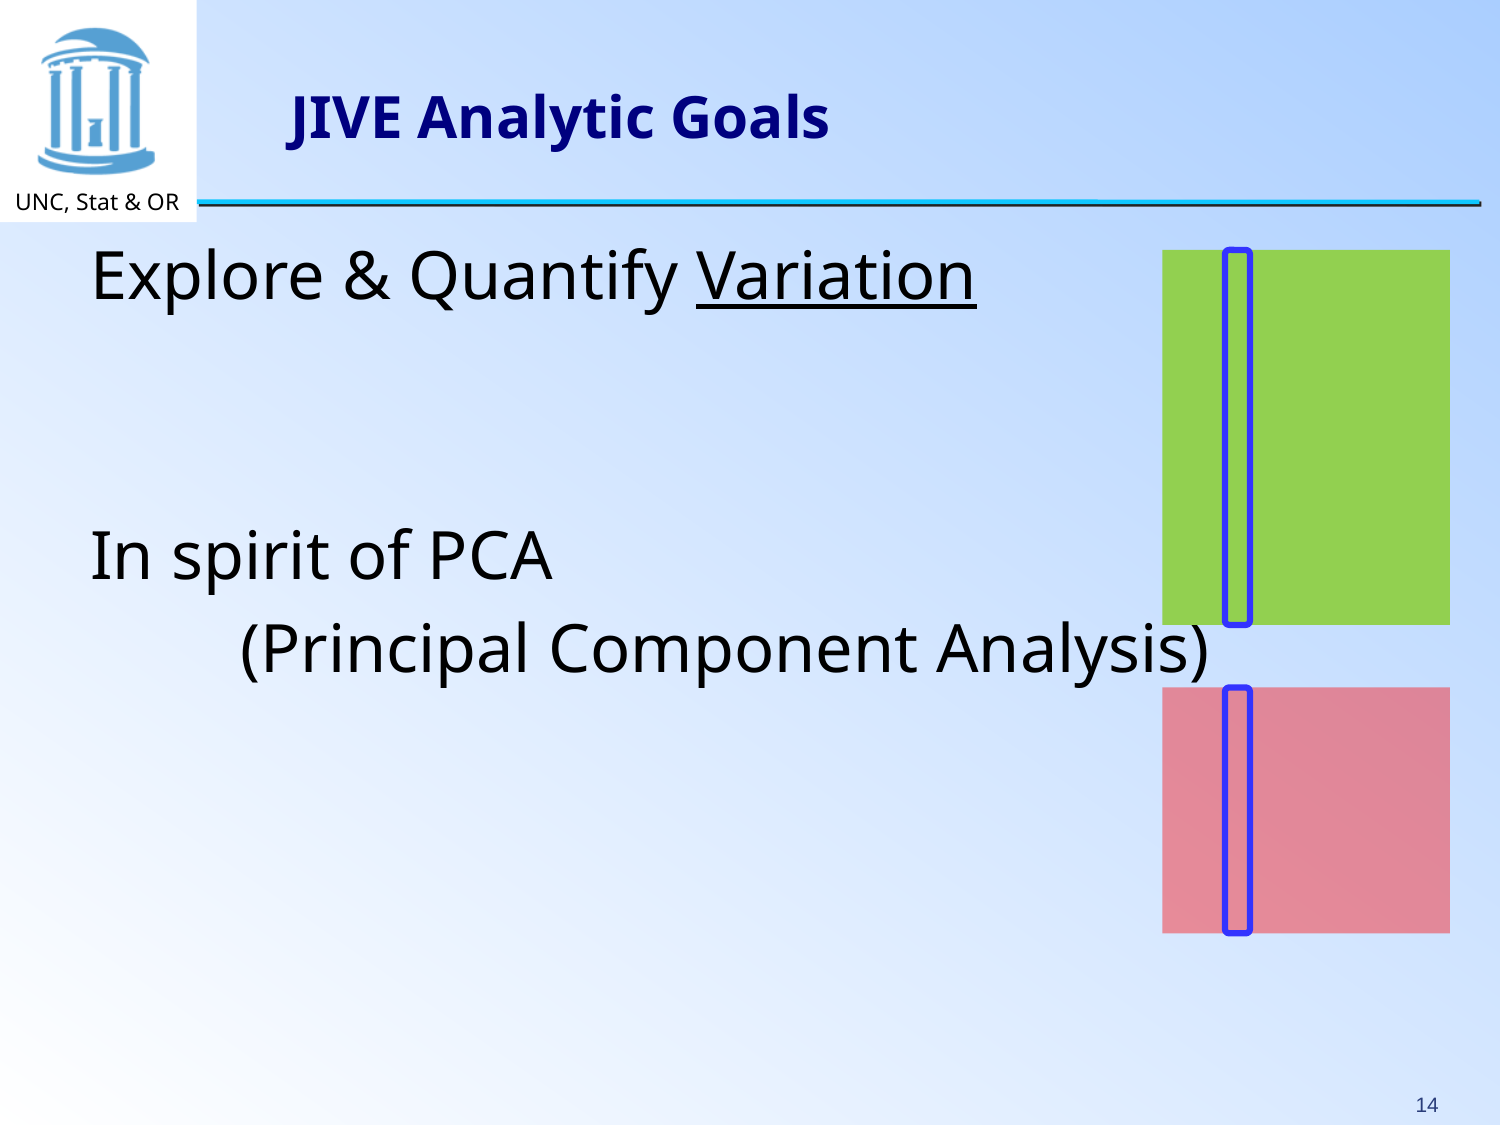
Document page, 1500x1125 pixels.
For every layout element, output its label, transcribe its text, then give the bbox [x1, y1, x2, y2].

text_box [1162, 687, 1227, 934]
list Explore & Quantify Variation In spirit of PCA (Principal Component Analysis) [75, 224, 1432, 1008]
text_box [1224, 249, 1250, 625]
text_box [1162, 249, 1228, 625]
text_box [1248, 687, 1450, 934]
picture [14, 7, 189, 189]
text_box [1224, 687, 1250, 934]
title JIVE Analytic Goals [275, 75, 1448, 156]
text_box [1247, 249, 1450, 625]
